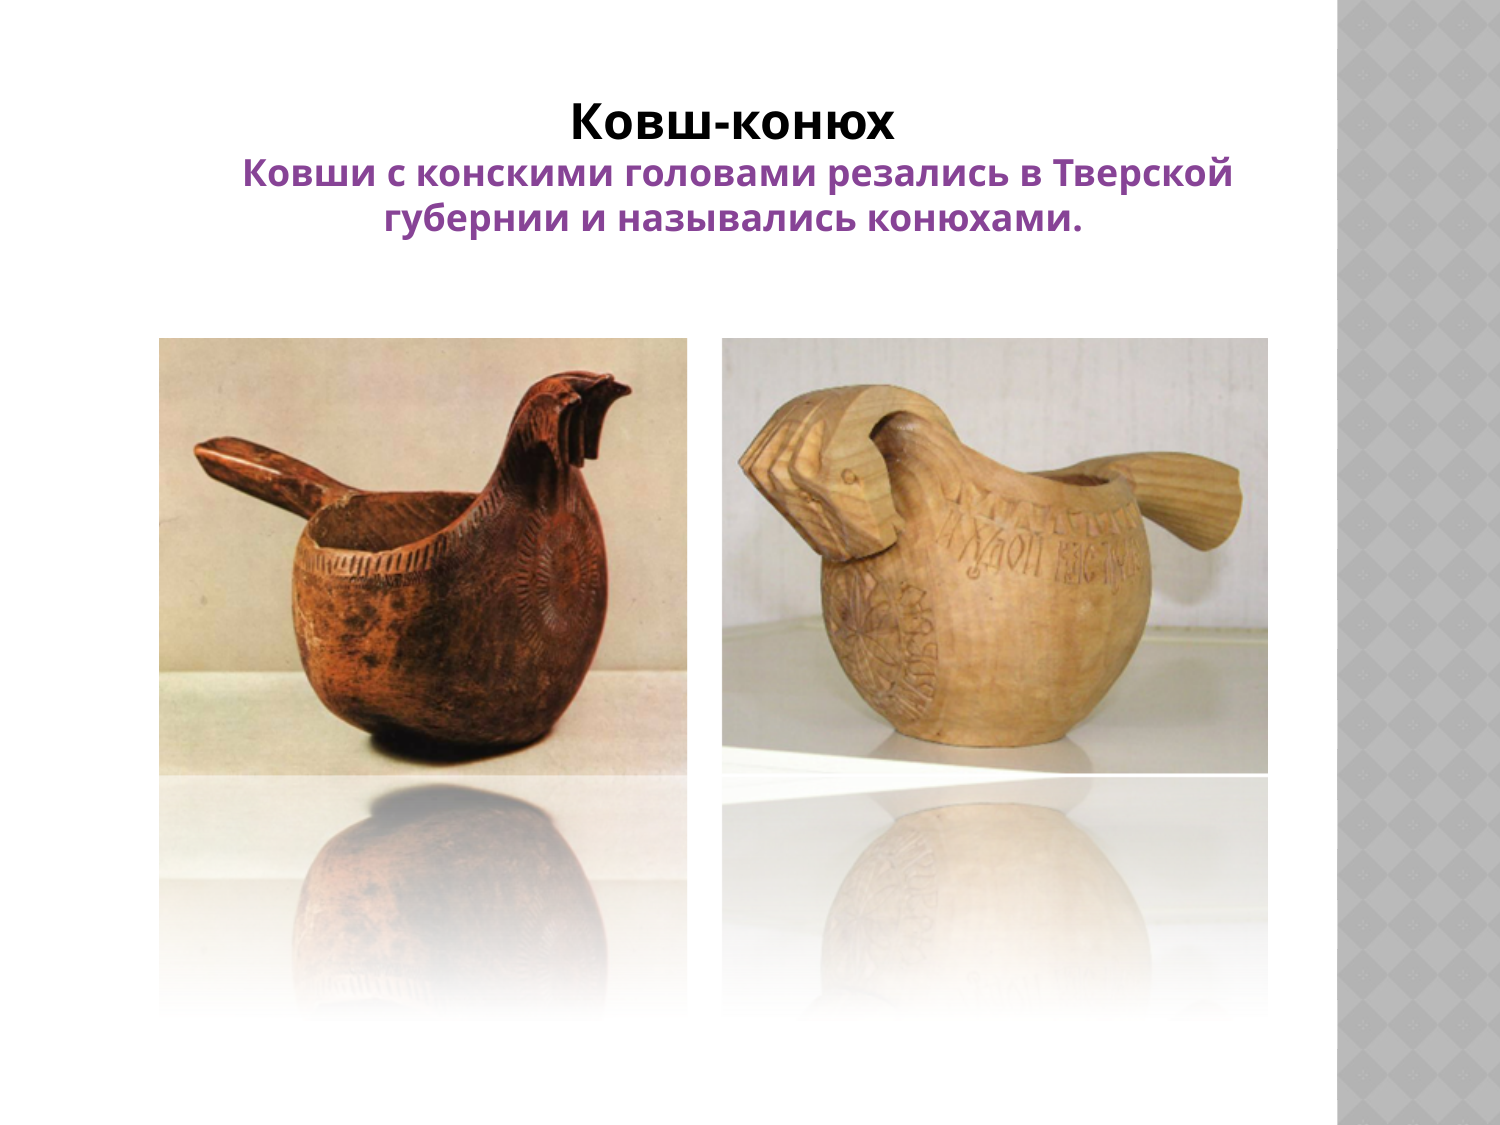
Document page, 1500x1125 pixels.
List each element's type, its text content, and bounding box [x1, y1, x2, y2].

text_box Ковш-конюх Ковши с конскими головами резались в Тверской губернии и назывались конюхами. [128, 81, 1348, 247]
picture [158, 337, 1268, 1022]
